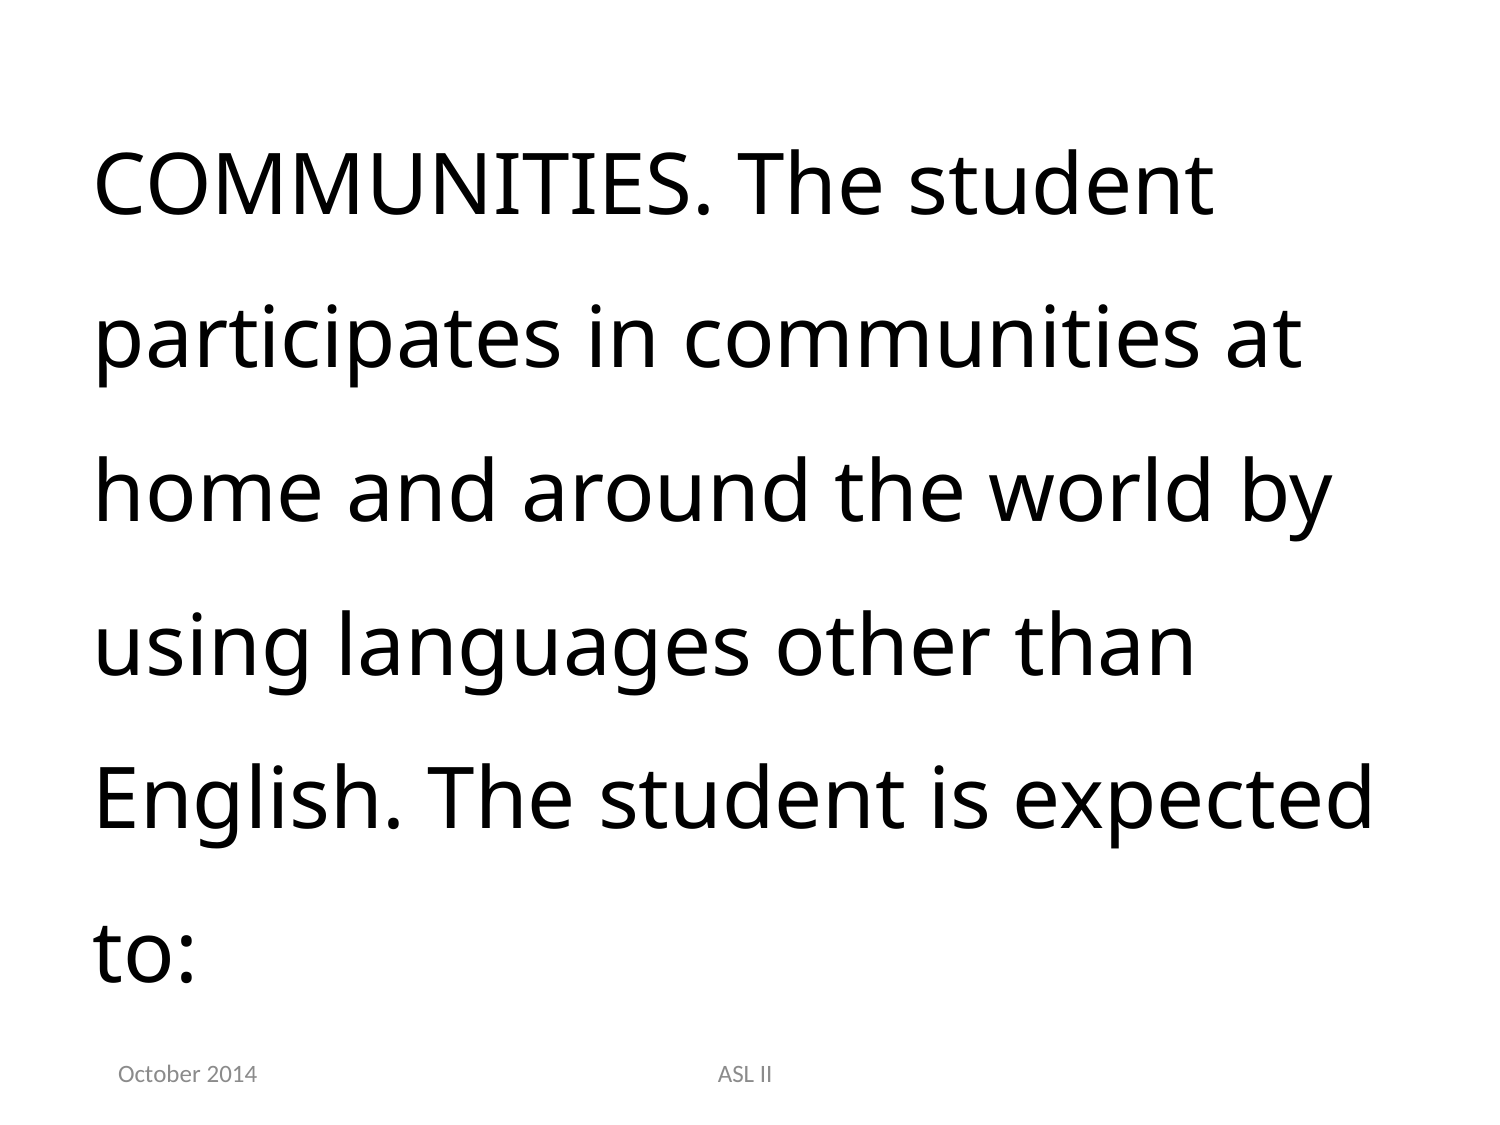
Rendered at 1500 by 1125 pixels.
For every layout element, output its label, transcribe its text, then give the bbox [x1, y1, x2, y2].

footer ASL II [492, 1042, 999, 1103]
subtitle COMMUNITIES. The student participates in communities at home and around the world by using languages other than English. The student is expected to: [78, 70, 1429, 1014]
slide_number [103, 1042, 441, 1103]
